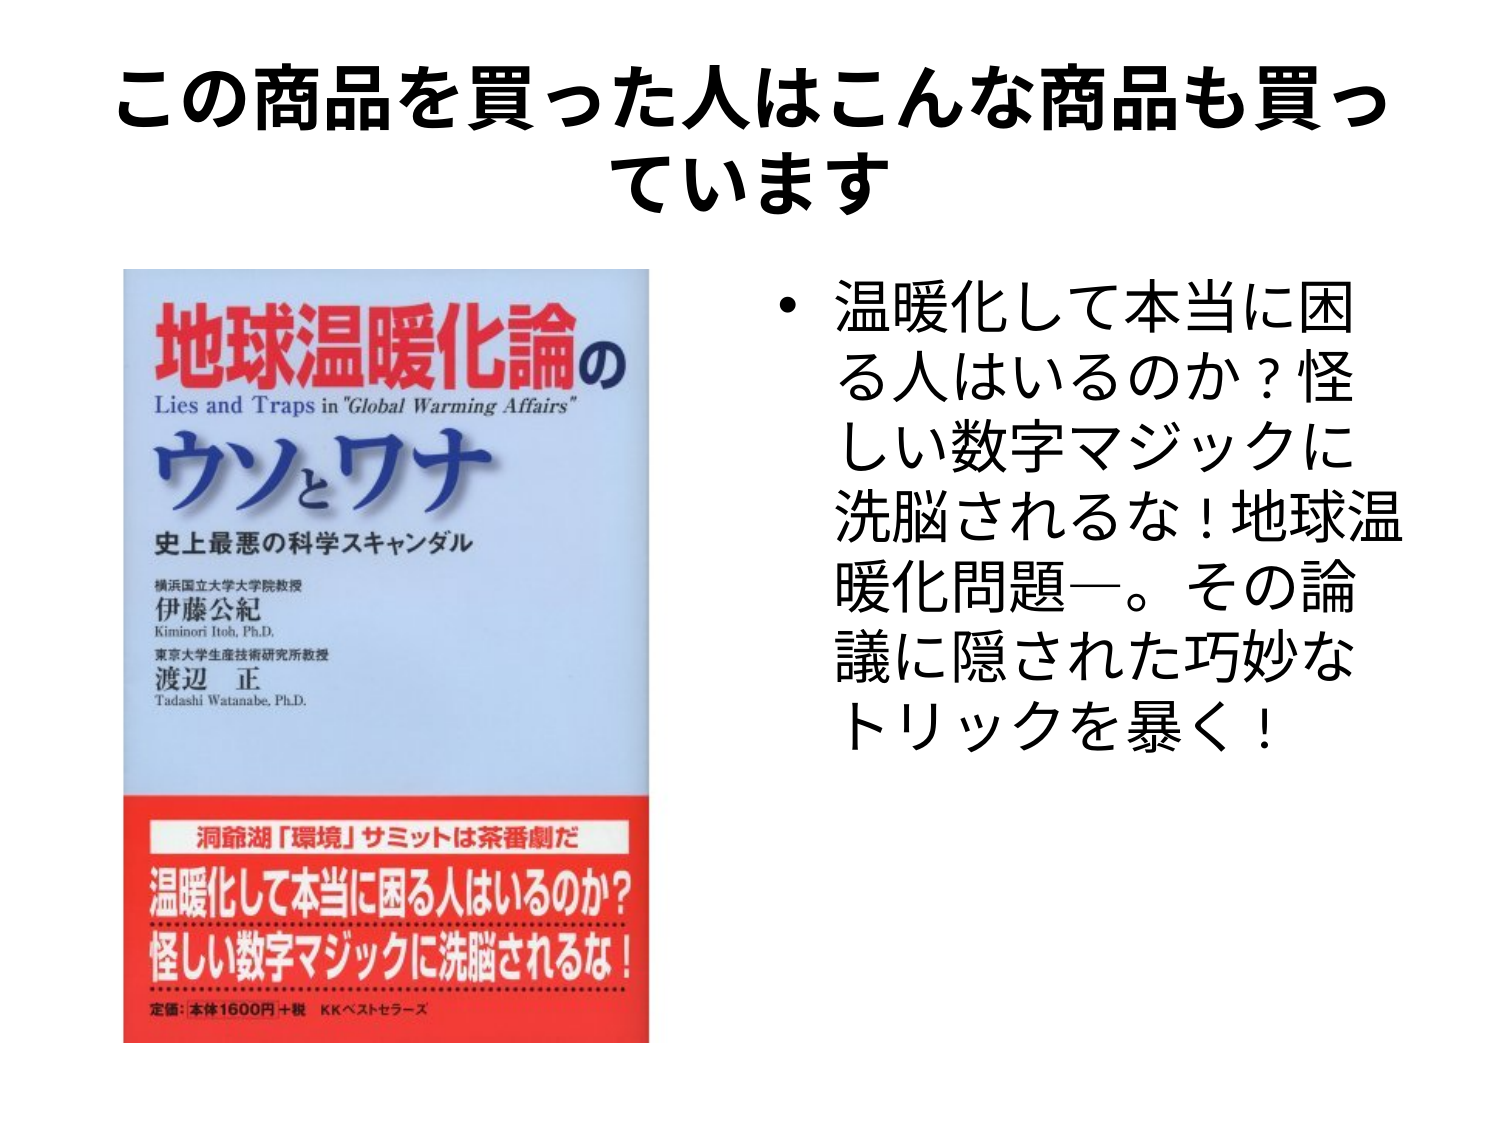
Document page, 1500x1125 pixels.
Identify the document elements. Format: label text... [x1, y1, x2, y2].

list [0, 269, 773, 1043]
list 温暖化して本当に困る人はいるのか?怪しい数字マジックに洗脳されるな!地球温暖化問題―。その論議に隠された巧妙なトリックを暴く! [762, 262, 1425, 1005]
title この商品を買った人はこんな商品も買っています [75, 45, 1425, 233]
